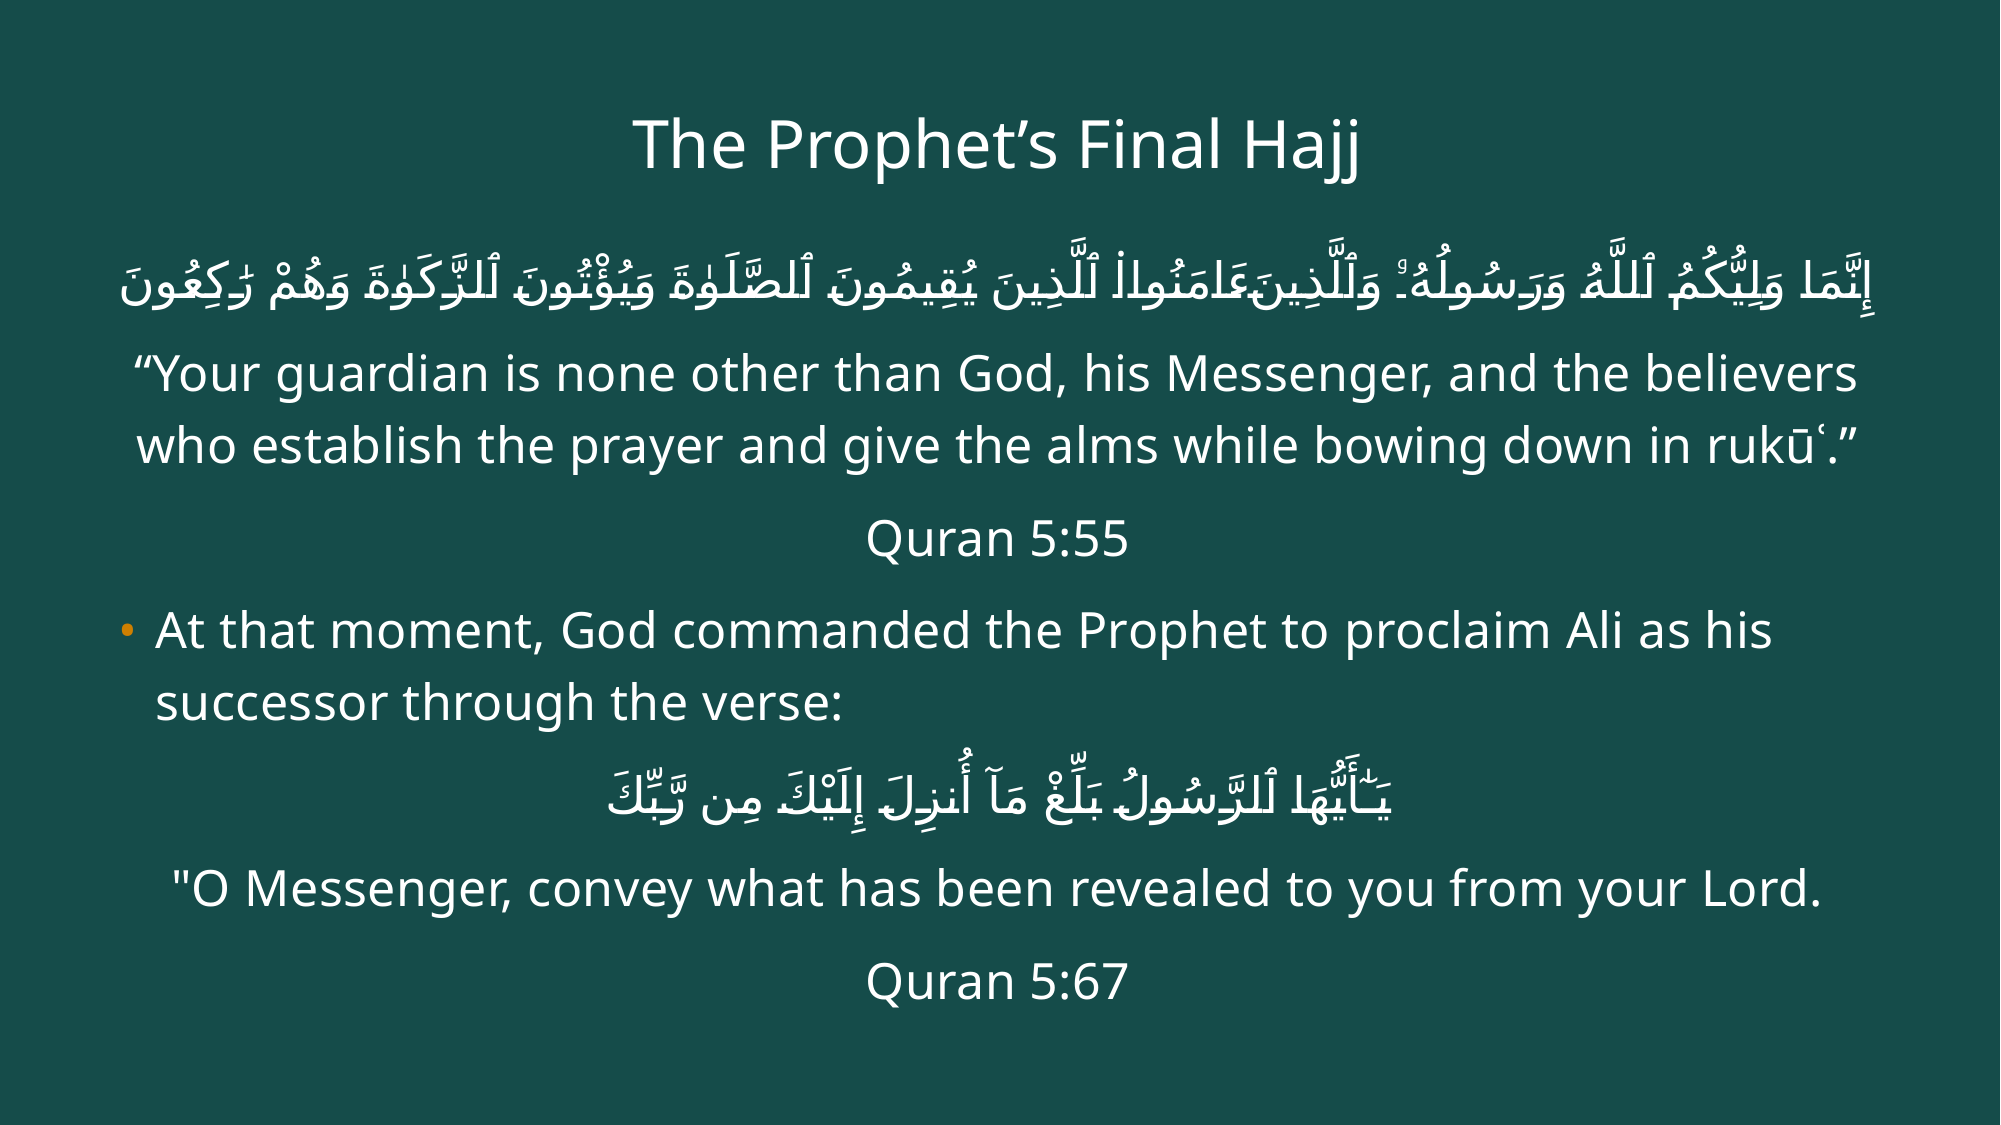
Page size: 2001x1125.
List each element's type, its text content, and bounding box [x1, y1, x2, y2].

title The Prophet’s Final Hajj [118, 101, 1878, 196]
list إِنَّمَا وَلِيُّكُمُ ٱللَّهُ وَرَسُولُهُۥ وَٱلَّذِينَ ءَامَنُوا۟ ٱلَّذِينَ يُقِيمُونَ ٱلصَّلَوٰةَ وَيُؤْتُونَ ٱلزَّكَوٰةَ وَهُمْ رَٰكِعُونَ “Your guardian is none other than God, his Messenger, and the believers who establish the prayer and give the alms while bowing down in rukūʿ.” Quran 5:55 At that moment, God commanded the Prophet to proclaim Ali as his successor through the verse: يَـٰٓأَيُّهَا ٱلرَّسُولُ بَلِّغْ مَآ أُنزِلَ إِلَيْكَ مِن رَّبِّكَ "O Messenger, convey what has been revealed to you from your Lord. Quran 5:67 [118, 236, 1878, 1053]
